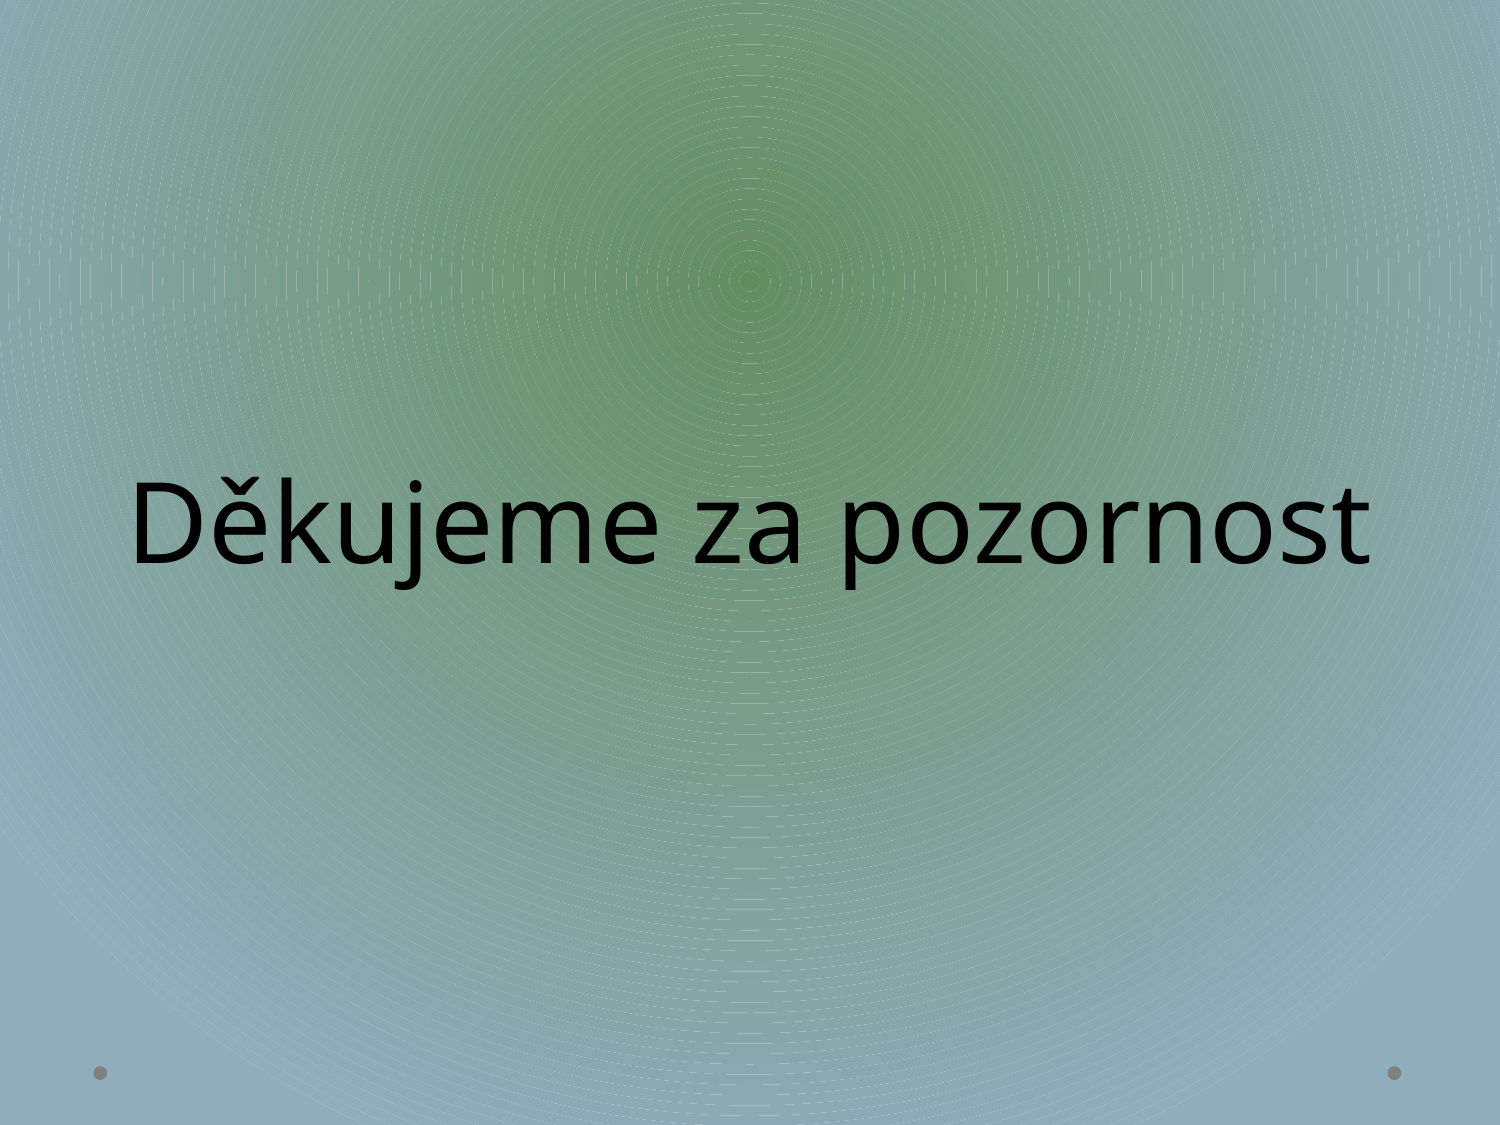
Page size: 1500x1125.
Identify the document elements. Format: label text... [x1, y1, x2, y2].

title Děkujeme za pozornost [75, 54, 1425, 594]
